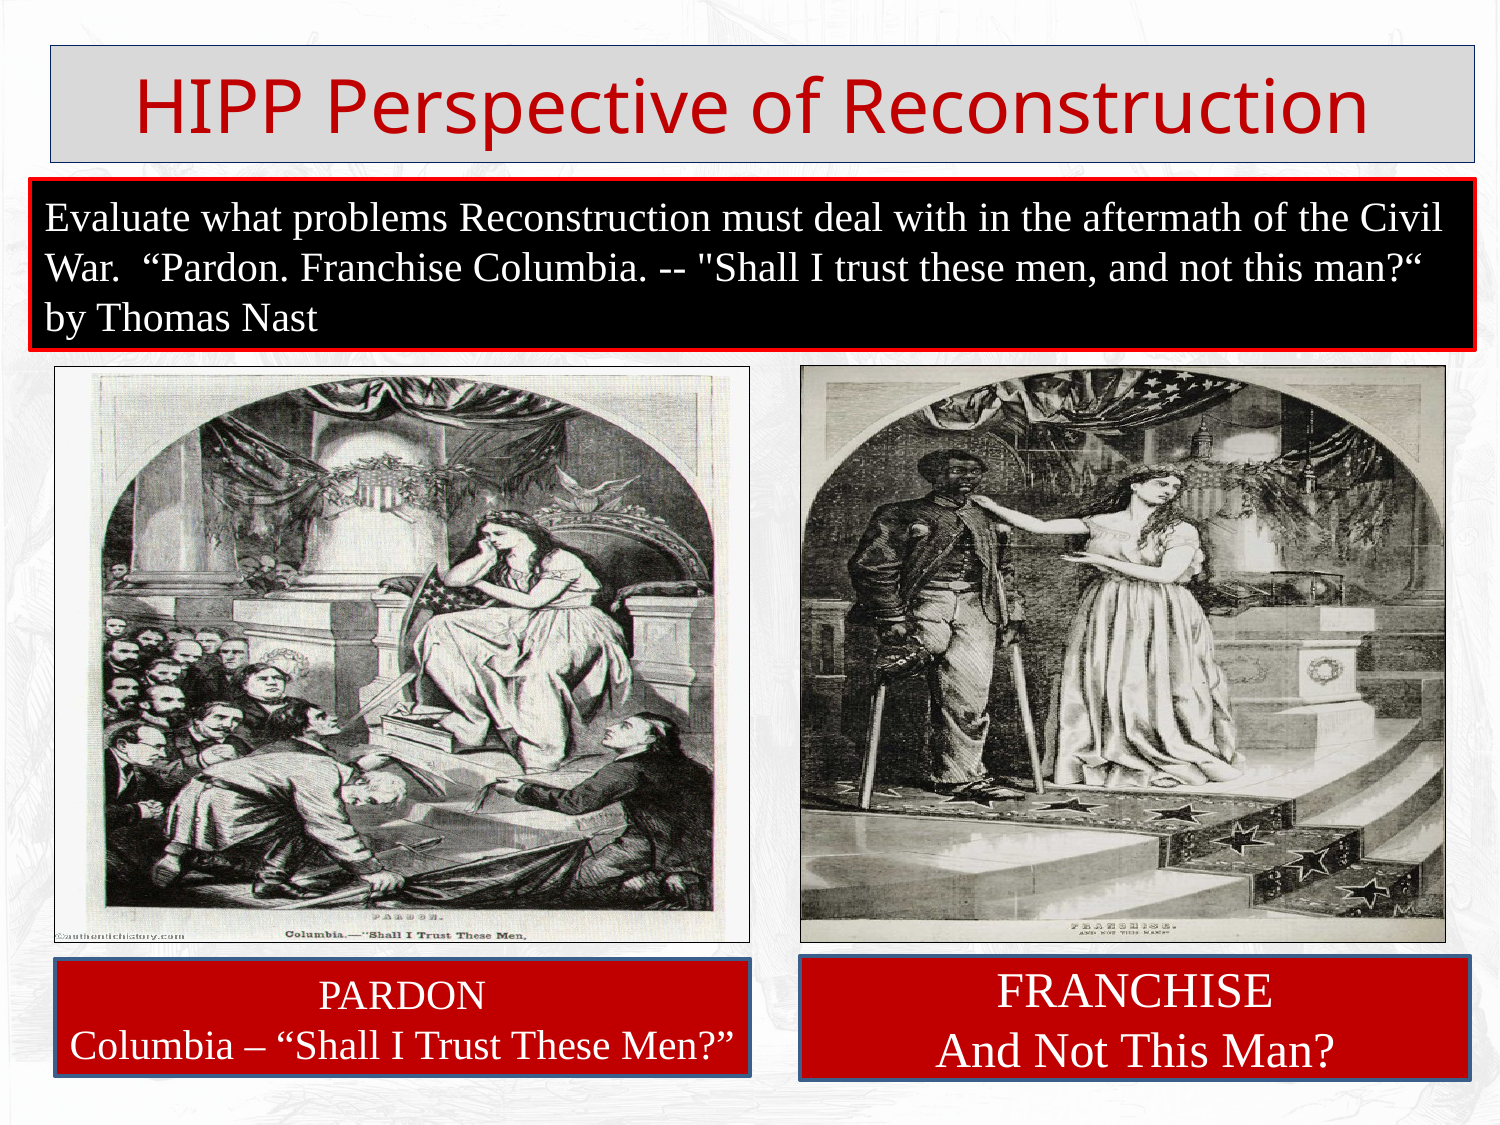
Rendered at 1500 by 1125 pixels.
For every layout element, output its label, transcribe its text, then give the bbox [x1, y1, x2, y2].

text_box Evaluate what problems Reconstruction must deal with in the aftermath of the Civil War. “Pardon. Franchise Columbia. -- "Shall I trust these men, and not this man?“ by Thomas Nast [28, 177, 1477, 352]
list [799, 365, 1446, 943]
title HIPP Perspective of Reconstruction [50, 45, 1475, 163]
text_box FRANCHISE And Not This Man? [798, 954, 1472, 1082]
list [54, 365, 751, 943]
text_box PARDON Columbia – “Shall I Trust These Men?” [53, 957, 752, 1078]
